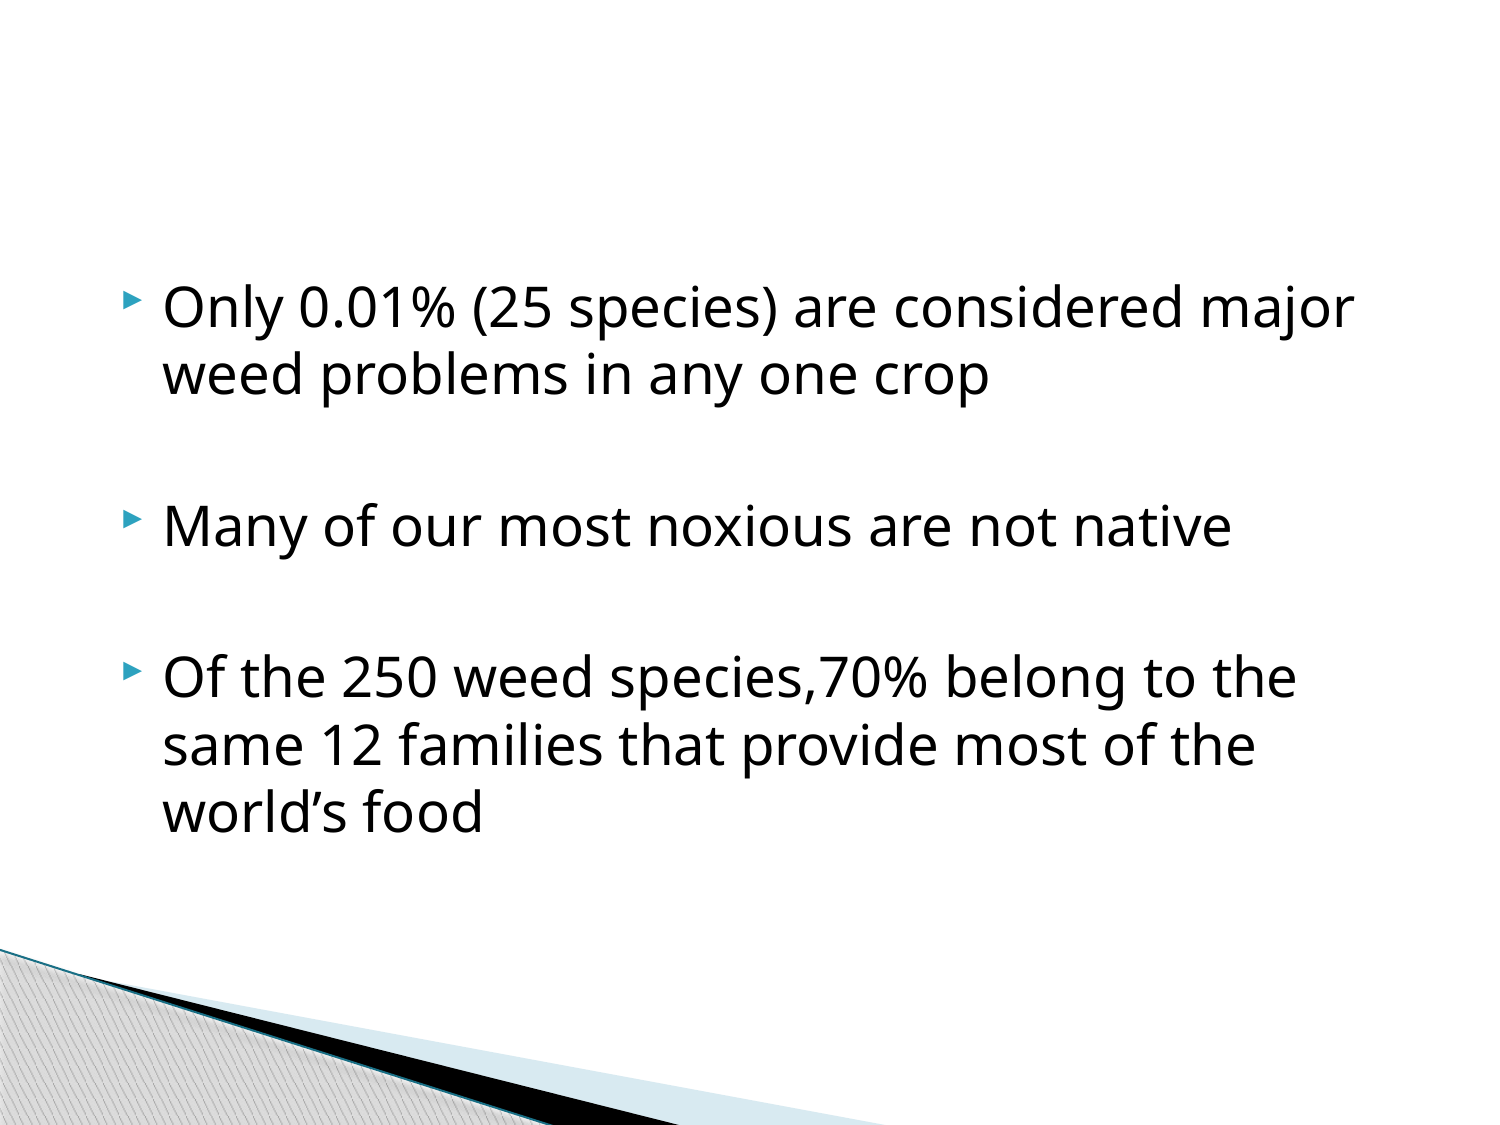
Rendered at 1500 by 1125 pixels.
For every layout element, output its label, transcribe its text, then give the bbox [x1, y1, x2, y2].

list Only 0.01% (25 species) are considered major weed problems in any one crop Many of our most noxious are not native Of the 250 weed species,70% belong to the same 12 families that provide most of the world’s food [87, 187, 1400, 1088]
